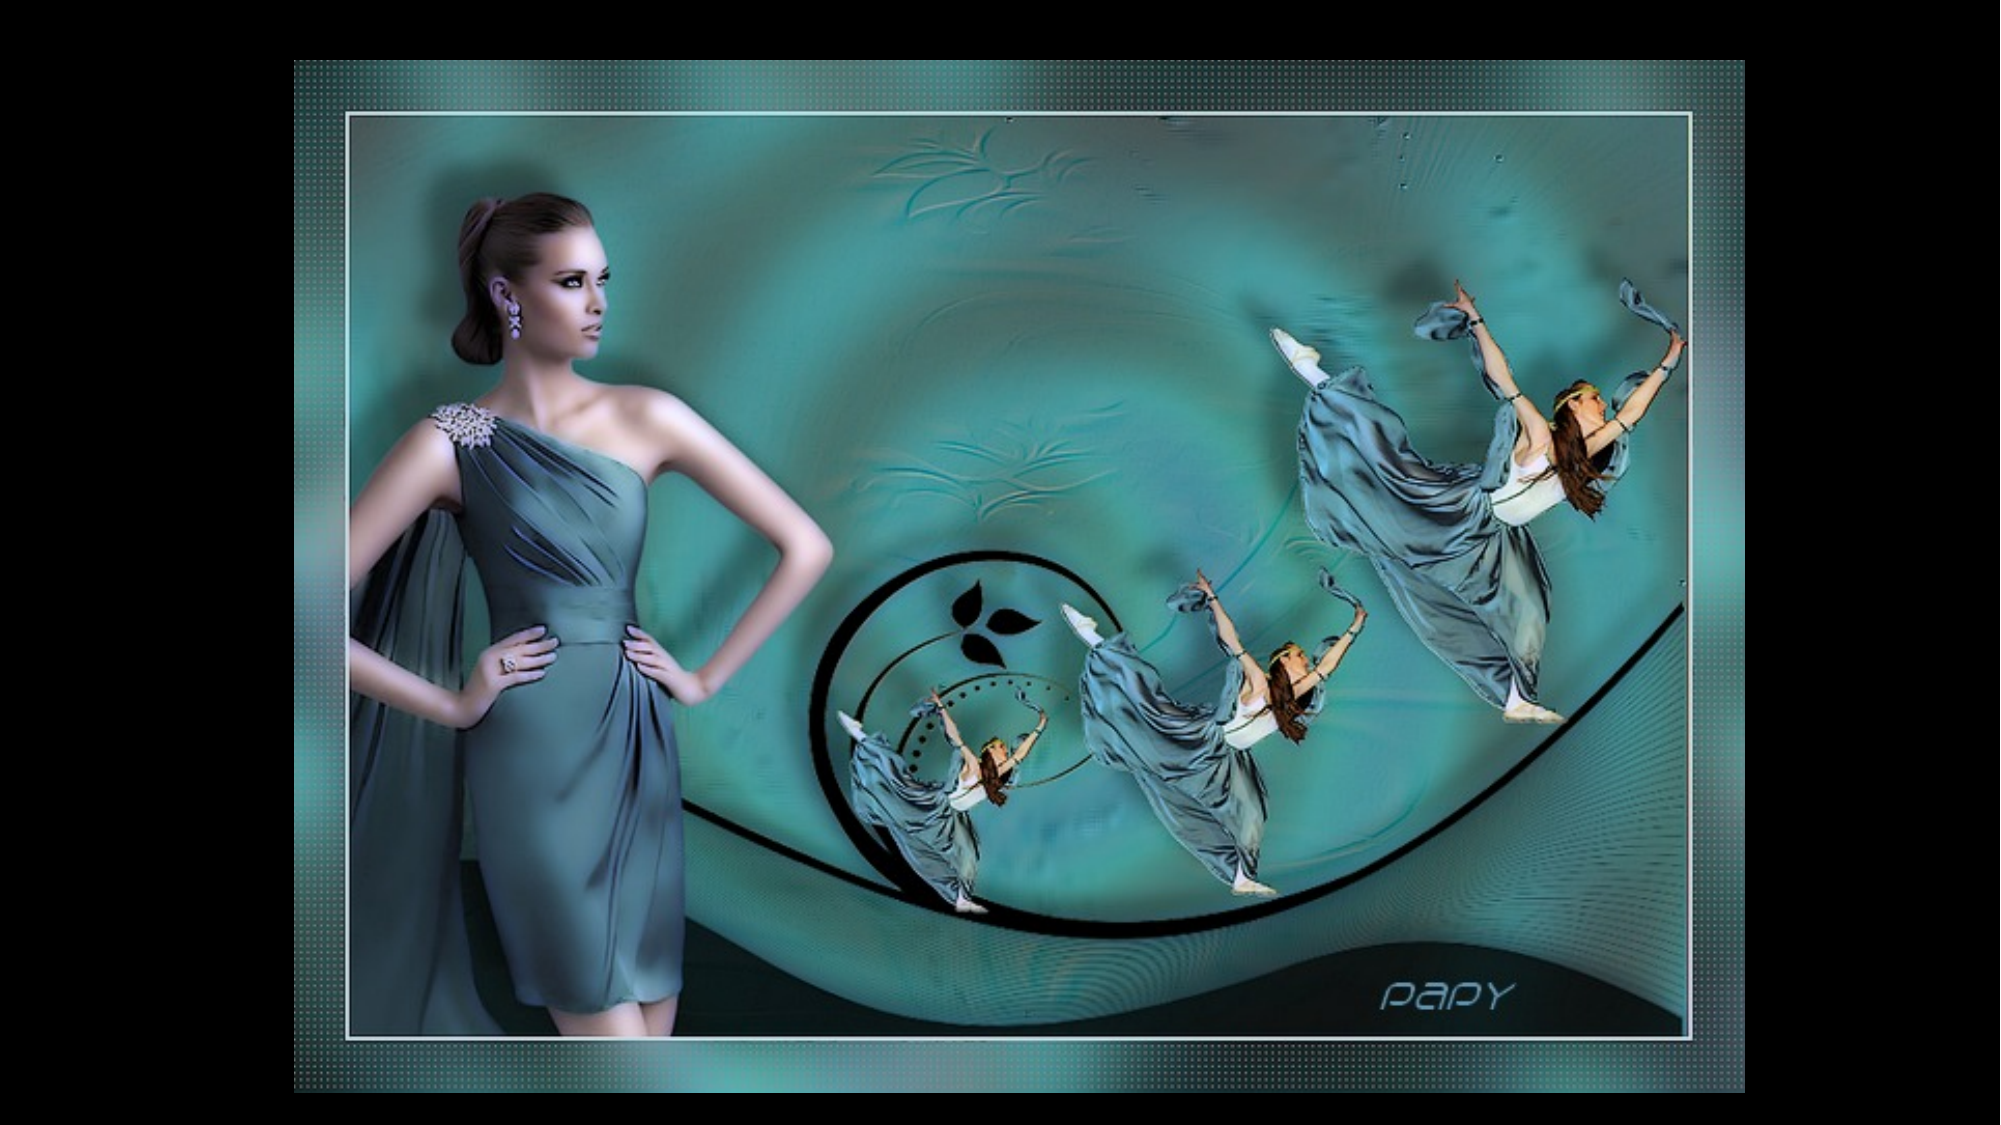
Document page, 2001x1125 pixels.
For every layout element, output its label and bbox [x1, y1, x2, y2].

picture [294, 60, 1745, 1093]
